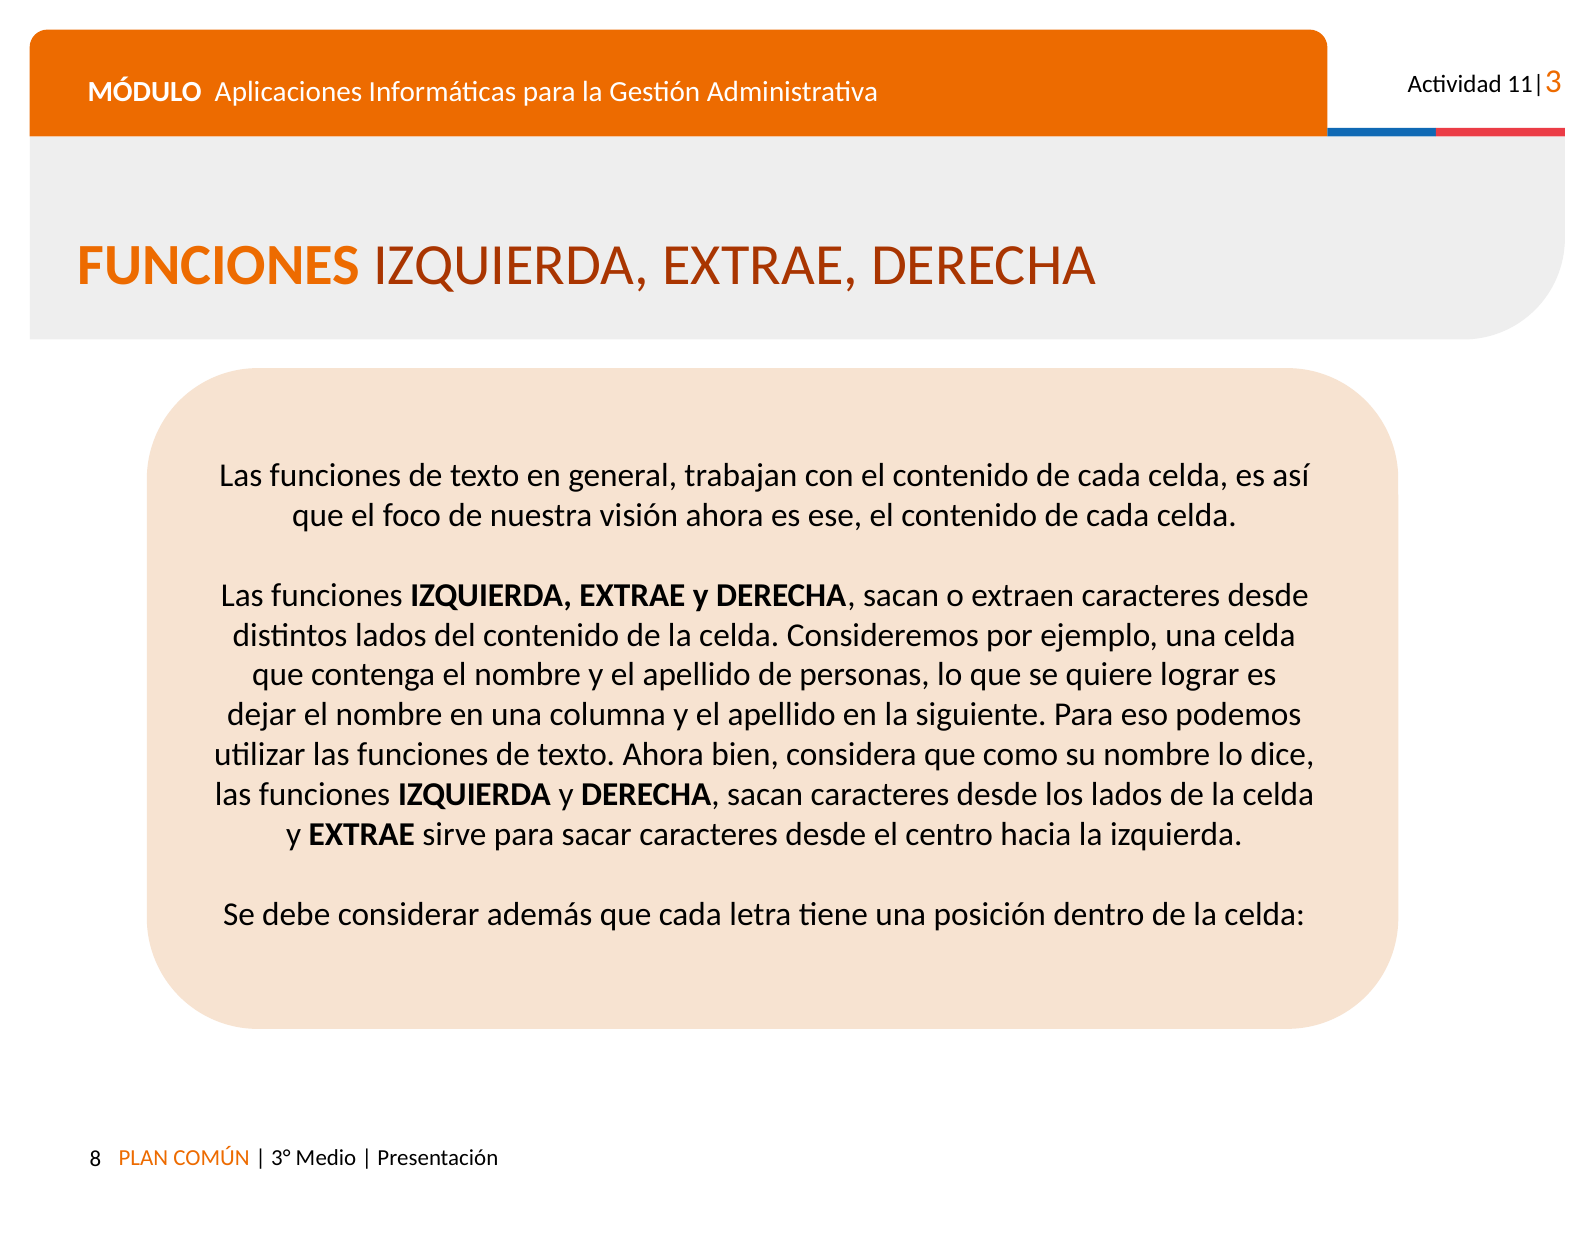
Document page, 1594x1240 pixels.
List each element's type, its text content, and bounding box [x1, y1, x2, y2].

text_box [146, 367, 1399, 1030]
text_box FUNCIONES IZQUIERDA, EXTRAE, DERECHA [62, 224, 1531, 311]
slide_number ‹#› [72, 1128, 117, 1240]
